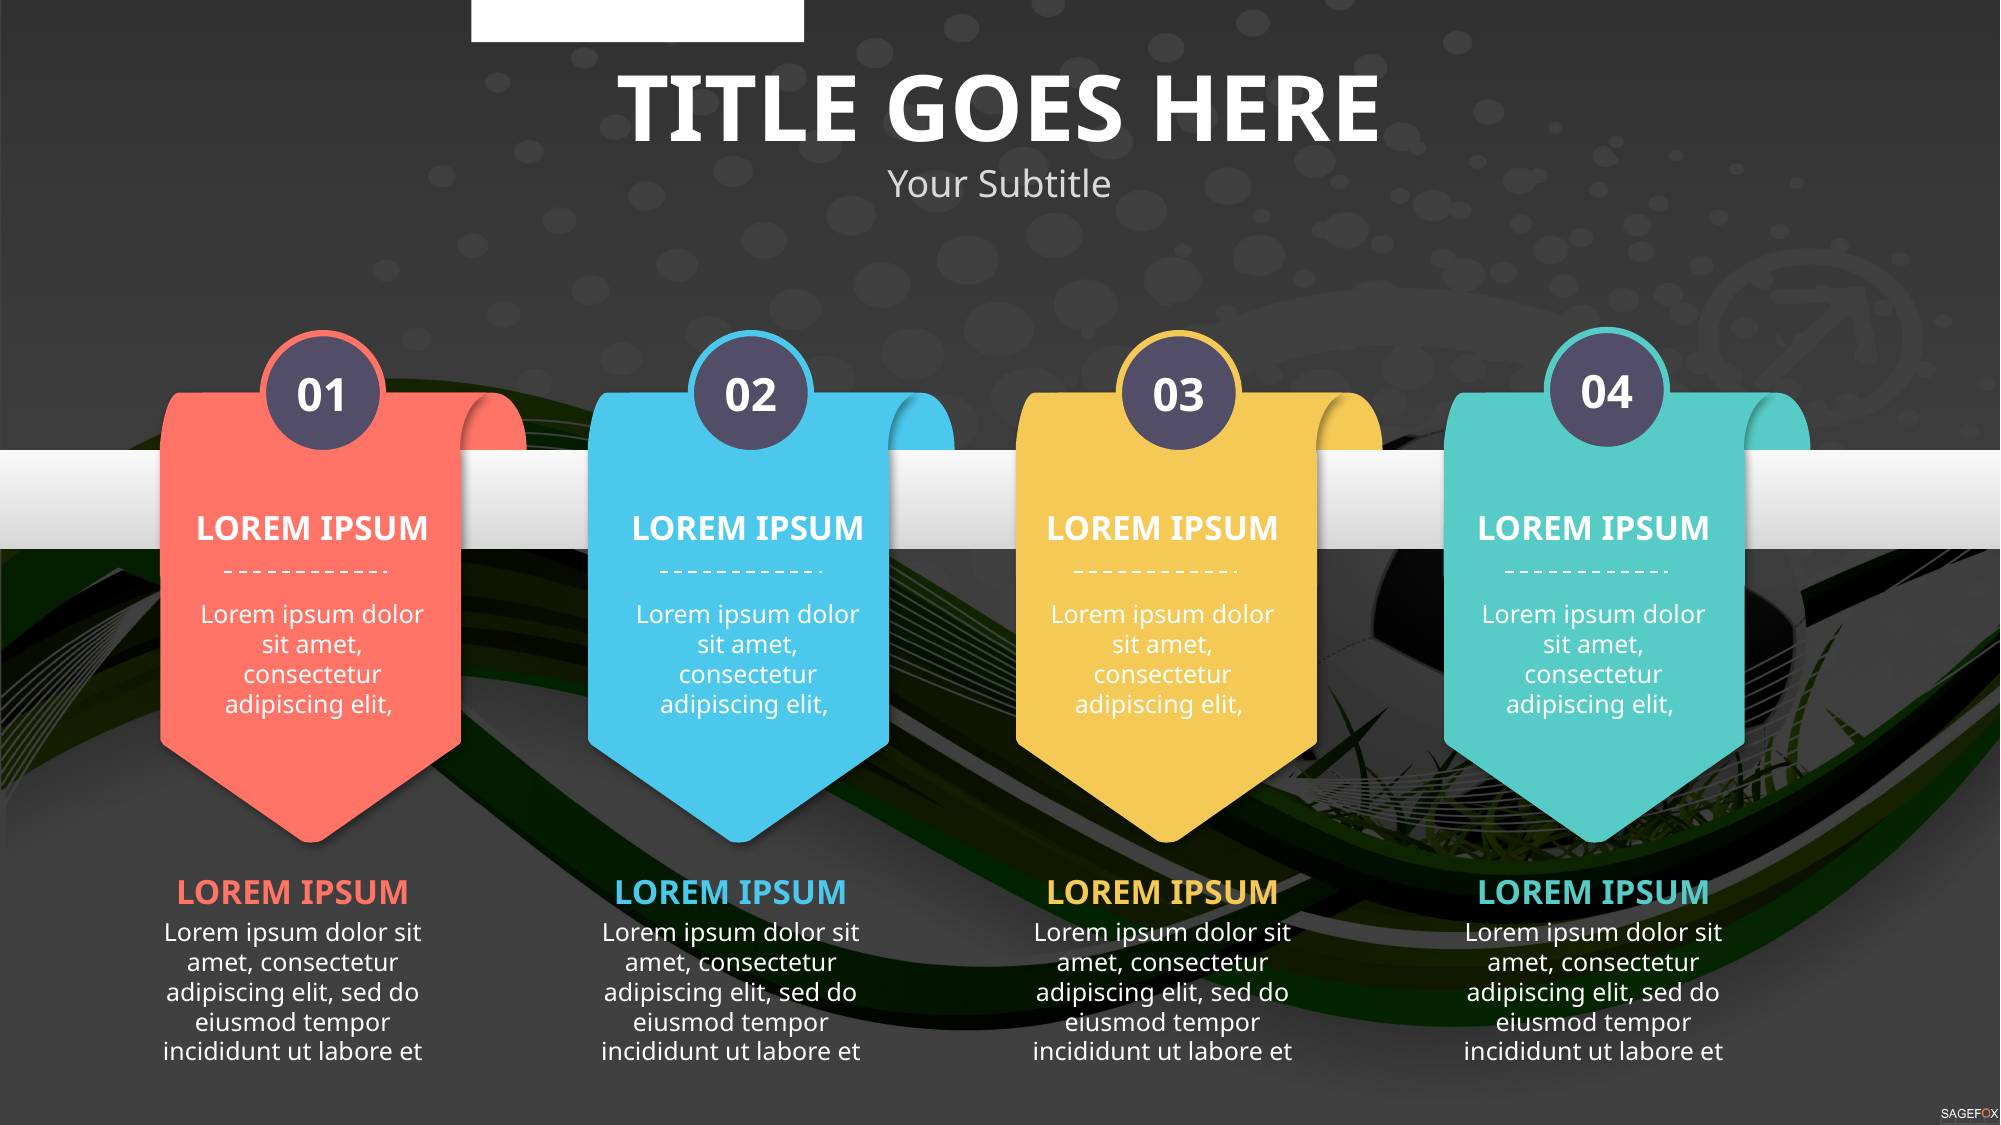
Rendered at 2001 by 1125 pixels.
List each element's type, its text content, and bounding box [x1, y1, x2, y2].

text_box [899, 449, 1013, 550]
text_box 01 [261, 332, 385, 455]
text_box [470, 0, 805, 43]
text_box TITLE GOES HERE Your Subtitle [548, 42, 1452, 212]
text_box LOREM IPSUM Lorem ipsum dolor sit amet, consectetur adipiscing elit, sed do eiusmod tempor incididunt ut labore et [1436, 866, 1752, 1071]
text_box [0, 449, 157, 550]
text_box [471, 449, 585, 550]
text_box LOREM IPSUM Lorem ipsum dolor sit amet, consectetur adipiscing elit, sed do eiusmod tempor incididunt ut labore et [573, 866, 889, 1071]
text_box [1755, 449, 2000, 550]
text_box LOREM IPSUM Lorem ipsum dolor sit amet, consectetur adipiscing elit, sed do eiusmod tempor incididunt ut labore et [1005, 866, 1321, 1071]
text_box [586, 391, 917, 846]
text_box 03 [1117, 332, 1240, 455]
text_box [1014, 391, 1345, 846]
text_box [1327, 391, 1384, 449]
picture [0, 0, 2001, 1125]
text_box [620, 502, 876, 699]
text_box [471, 391, 528, 449]
text_box 04 [1545, 328, 1668, 451]
text_box [1755, 391, 1812, 449]
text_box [184, 502, 440, 699]
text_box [1035, 502, 1291, 699]
text_box [899, 391, 956, 449]
text_box [158, 391, 490, 846]
text_box [1327, 449, 1441, 550]
text_box LOREM IPSUM Lorem ipsum dolor sit amet, consectetur adipiscing elit, sed do eiusmod tempor incididunt ut labore et [135, 866, 451, 1071]
text_box 02 [689, 332, 812, 455]
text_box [1466, 502, 1722, 699]
text_box [1442, 391, 1773, 846]
